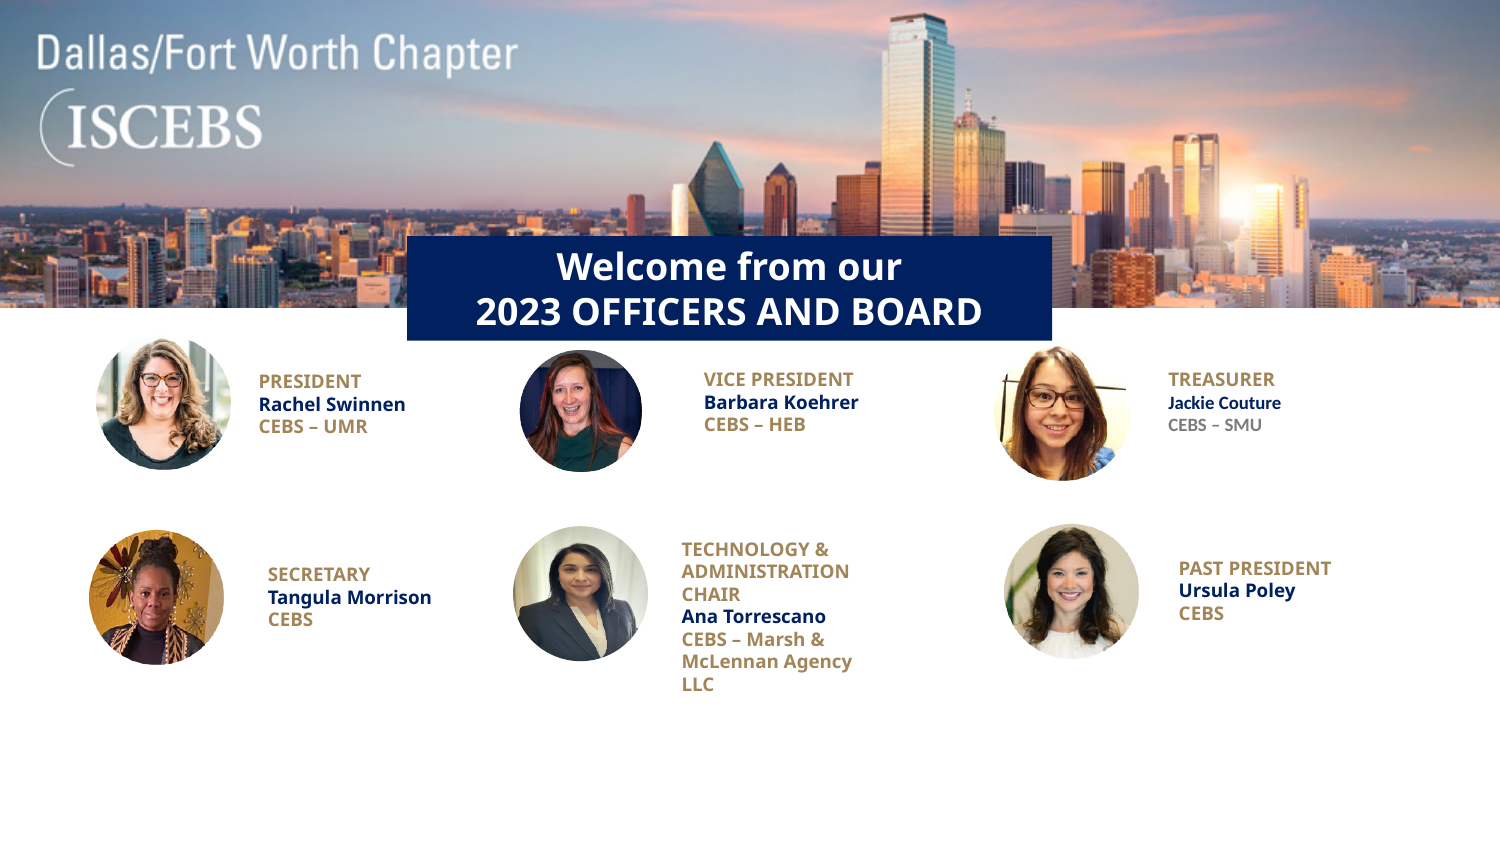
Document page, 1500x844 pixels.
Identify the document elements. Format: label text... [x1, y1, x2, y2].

text_box TECHNOLOGY & ADMINISTRATION CHAIR Ana Torrescano CEBS – Marsh & McLennan Agency LLC [666, 529, 890, 702]
text_box Welcome from our 2023 OFFICERS AND BOARD [407, 236, 1053, 341]
text_box PRESIDENT Rachel Swinnen CEBS – UMR [243, 362, 457, 446]
text_box VICE PRESIDENT Barbara Koehrer CEBS – HEB [689, 360, 919, 443]
text_box PAST PRESIDENT Ursula Poley CEBS [1164, 548, 1387, 631]
picture [0, 0, 1500, 844]
text_box SECRETARY Tangula Morrison CEBS [253, 555, 467, 638]
text_box TREASURER Jackie Couture CEBS – SMU [1153, 360, 1384, 443]
